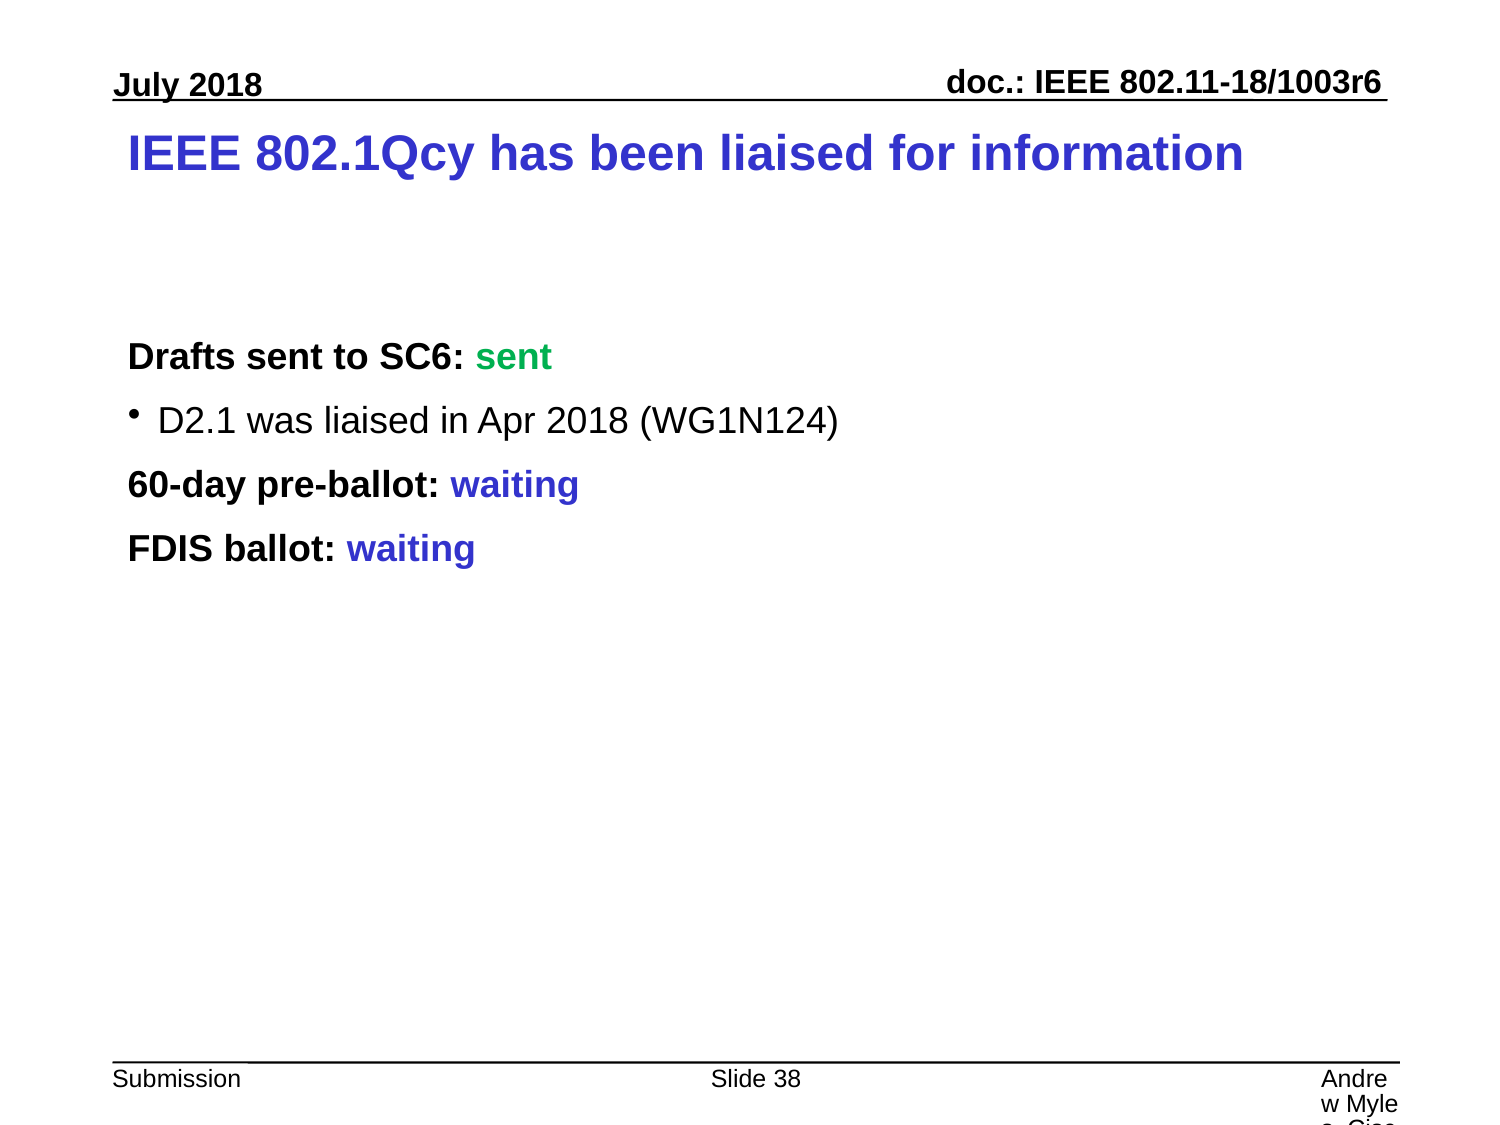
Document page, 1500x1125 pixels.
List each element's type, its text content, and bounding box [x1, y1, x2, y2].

list Drafts sent to SC6: sent D2.1 was liaised in Apr 2018 (WG1N124) 60-day pre-ballot: waiting FDIS ballot: waiting [112, 324, 1388, 1000]
title IEEE 802.1Qcy has been liaised for information [112, 112, 1388, 288]
slide_number Slide 38 [709, 1061, 803, 1093]
footer Andrew Myles, Cisco [1320, 1061, 1402, 1093]
